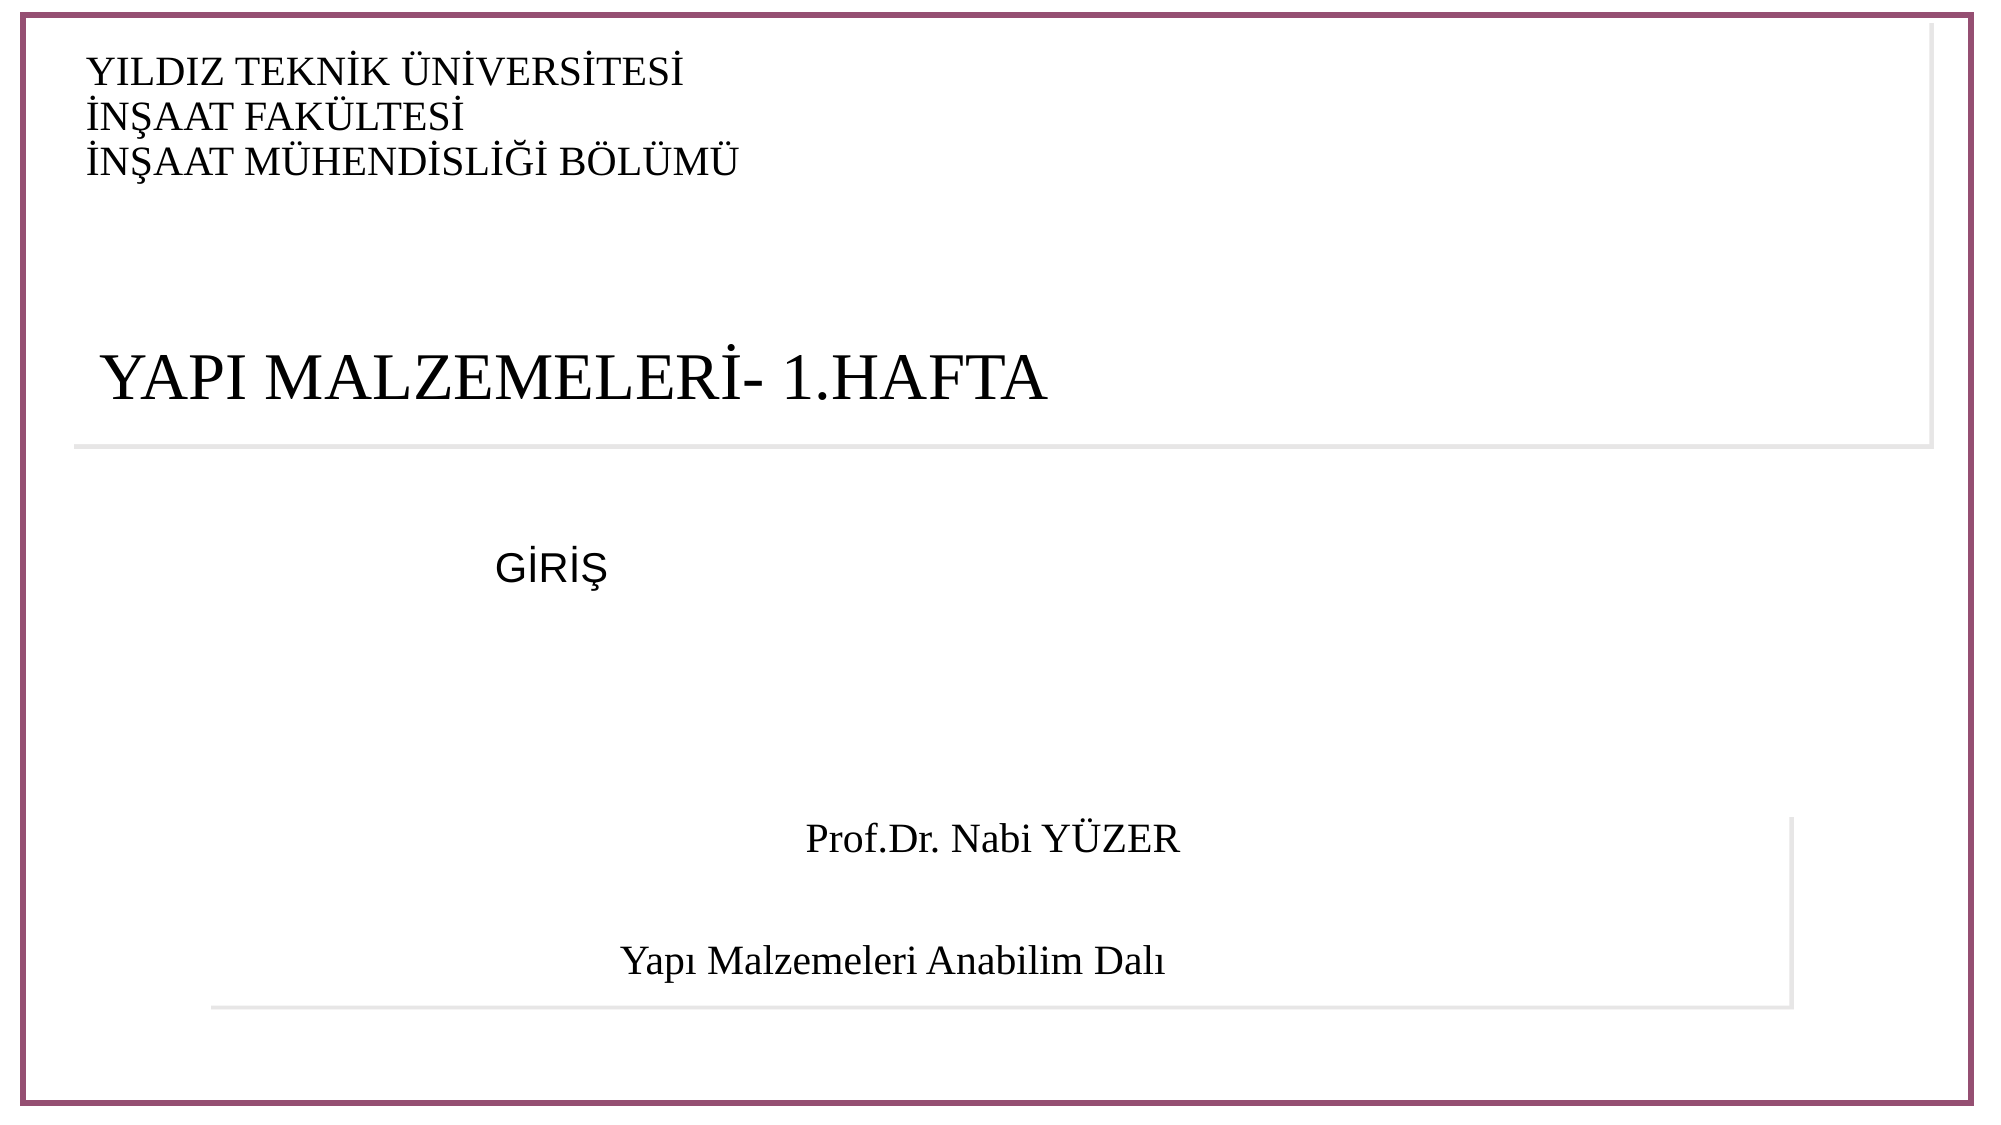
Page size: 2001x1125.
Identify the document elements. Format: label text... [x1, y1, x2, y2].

text_box GİRİŞ [479, 539, 1552, 598]
text_box [22, 14, 1971, 1103]
